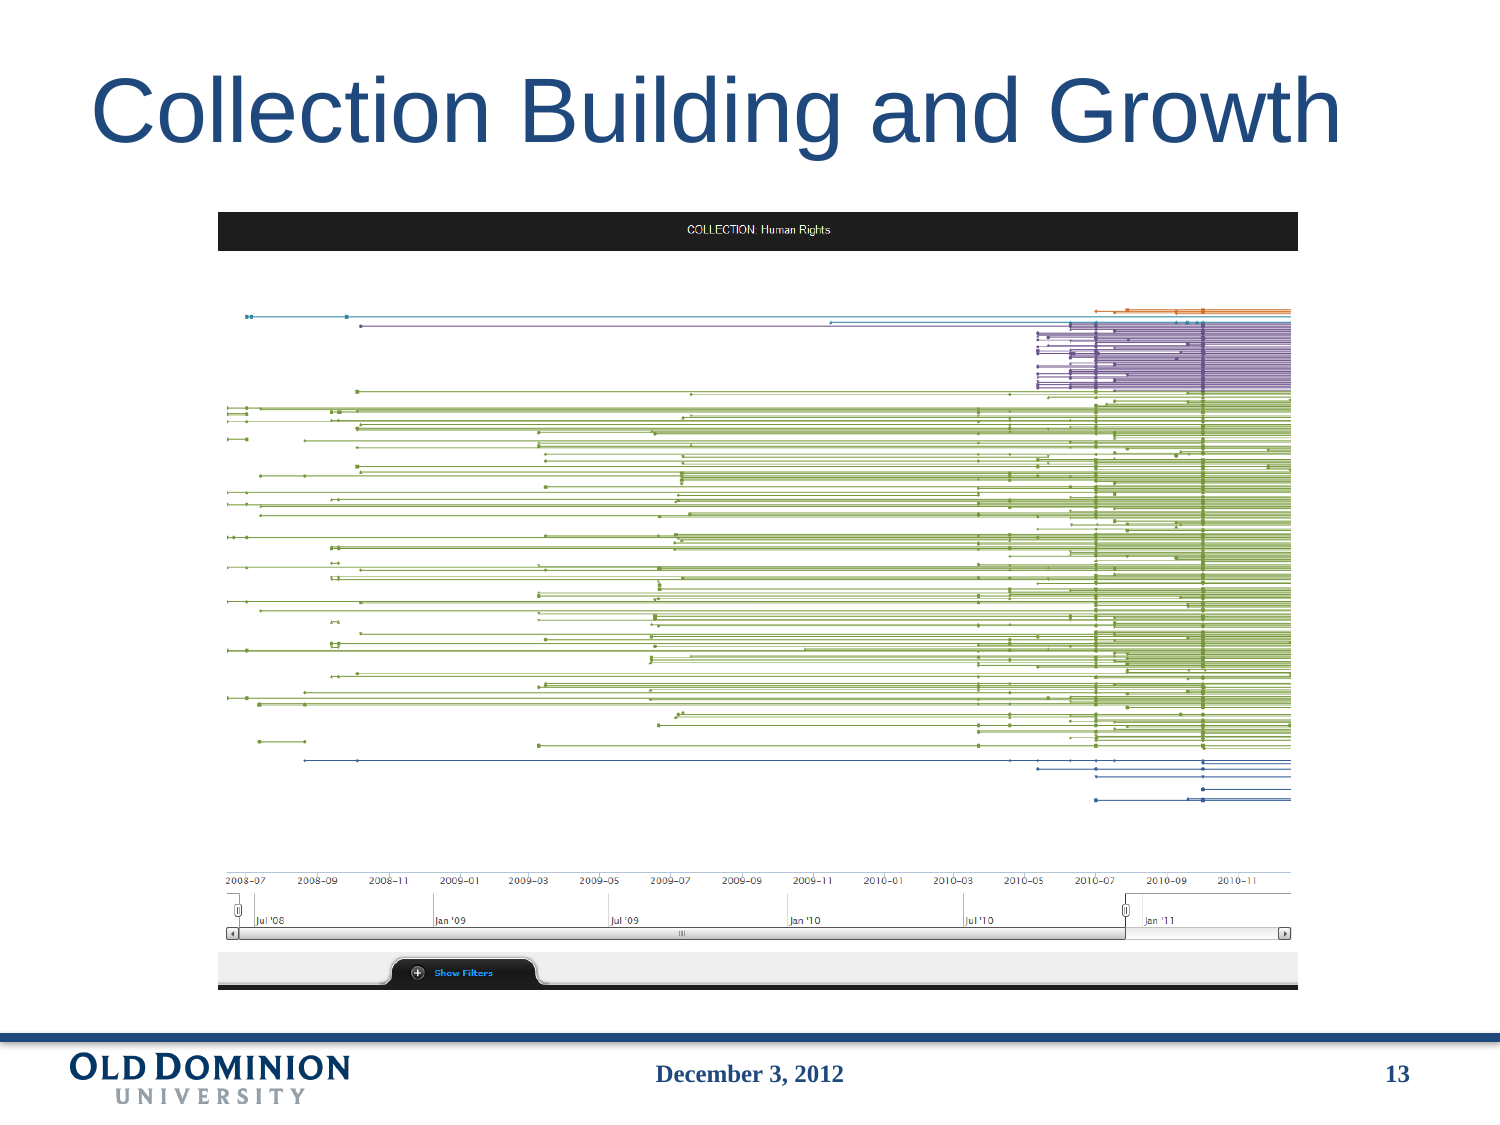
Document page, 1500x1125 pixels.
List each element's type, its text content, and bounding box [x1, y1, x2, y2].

picture [218, 212, 1298, 991]
slide_number 13 [1137, 1042, 1425, 1103]
title Collection Building and Growth [75, 12, 1425, 200]
picture [70, 1042, 350, 1104]
footer December 3, 2012 [387, 1042, 1113, 1103]
